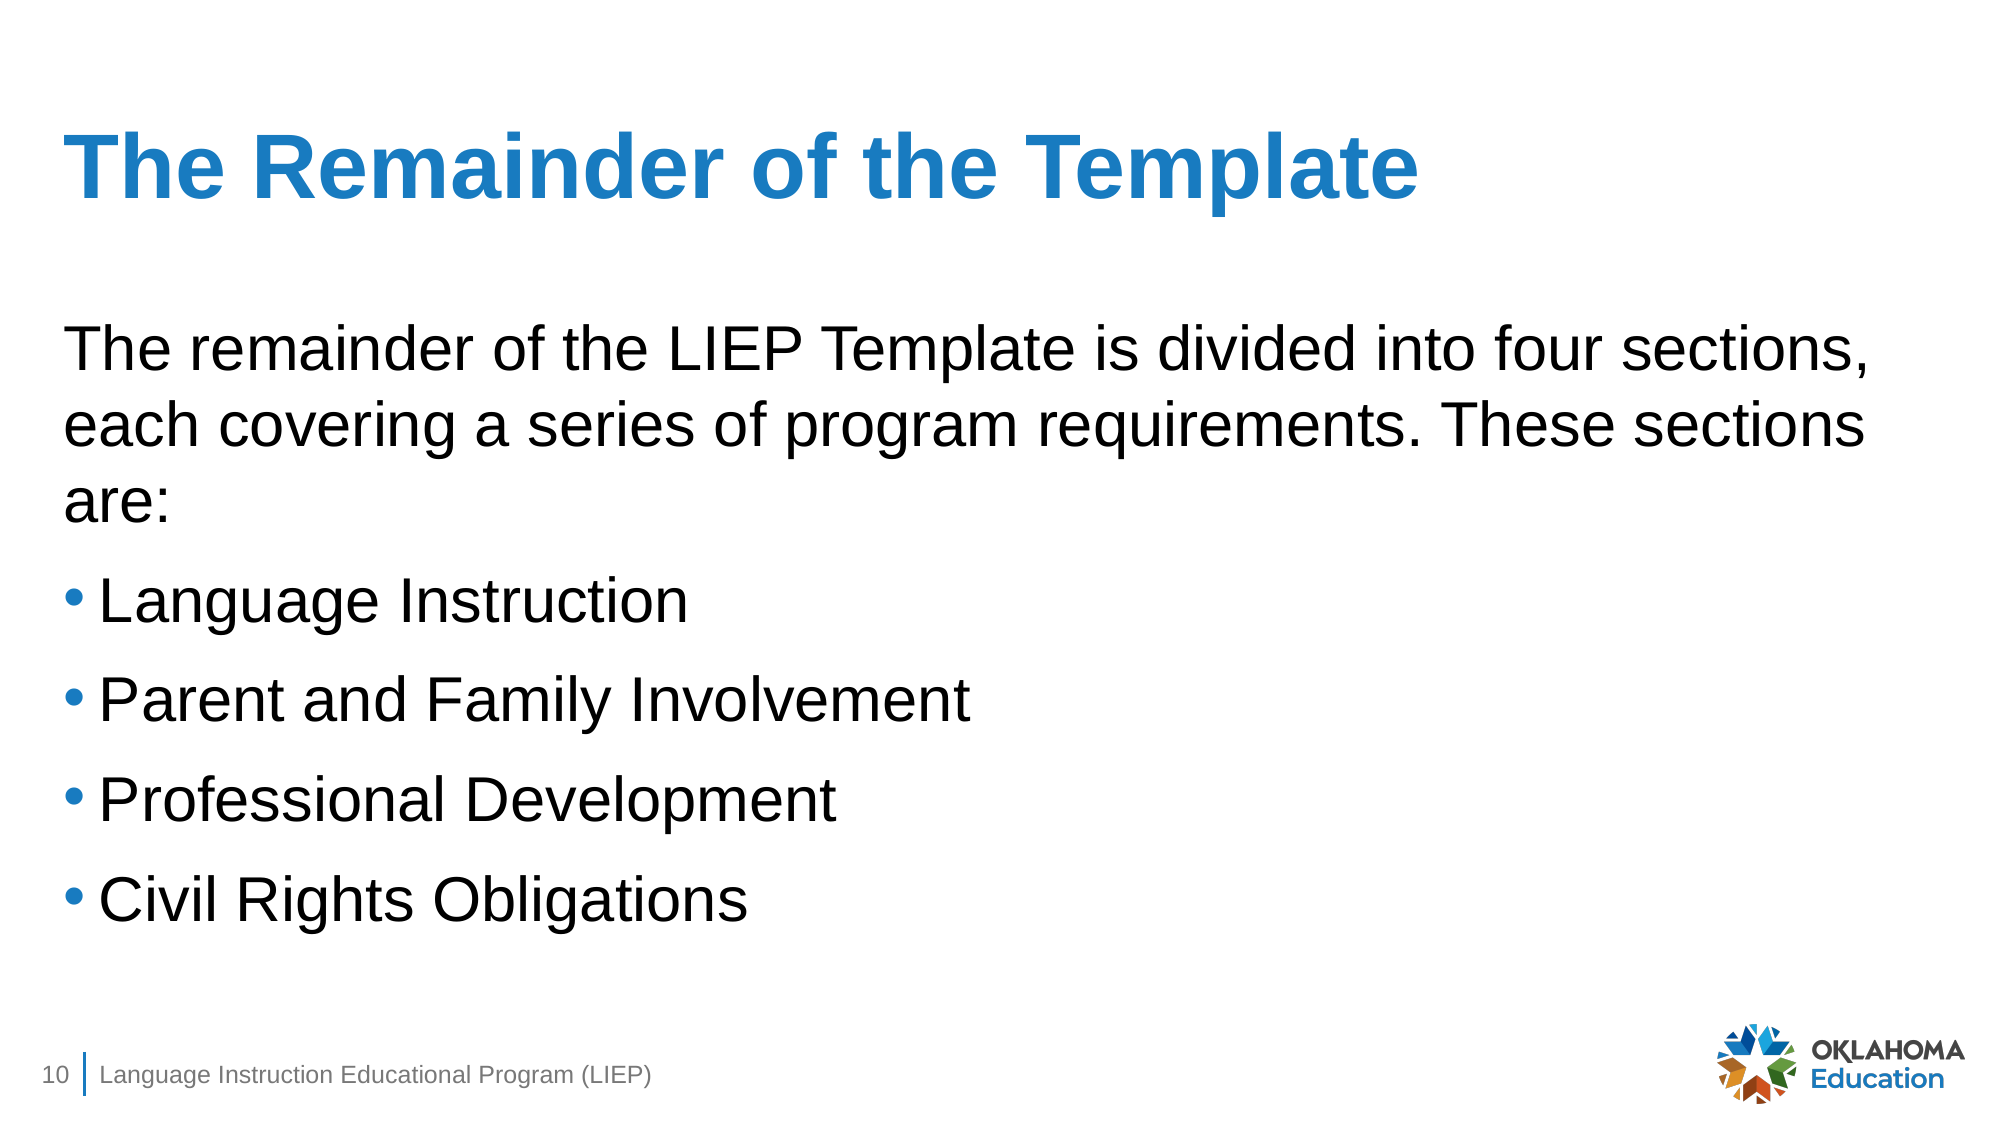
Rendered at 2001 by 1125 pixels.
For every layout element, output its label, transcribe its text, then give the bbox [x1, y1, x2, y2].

title The Remainder of the Template [48, 59, 1952, 278]
footer Language Instruction Educational Program (LIEP) [85, 1043, 1063, 1104]
picture [1717, 1024, 1965, 1104]
list The remainder of the LIEP Template is divided into four sections, each covering a series of program requirements. These sections are: Language Instruction Parent and Family Involvement Professional Development Civil Rights Obligations [48, 299, 1952, 1044]
slide_number 10 [0, 1043, 85, 1104]
